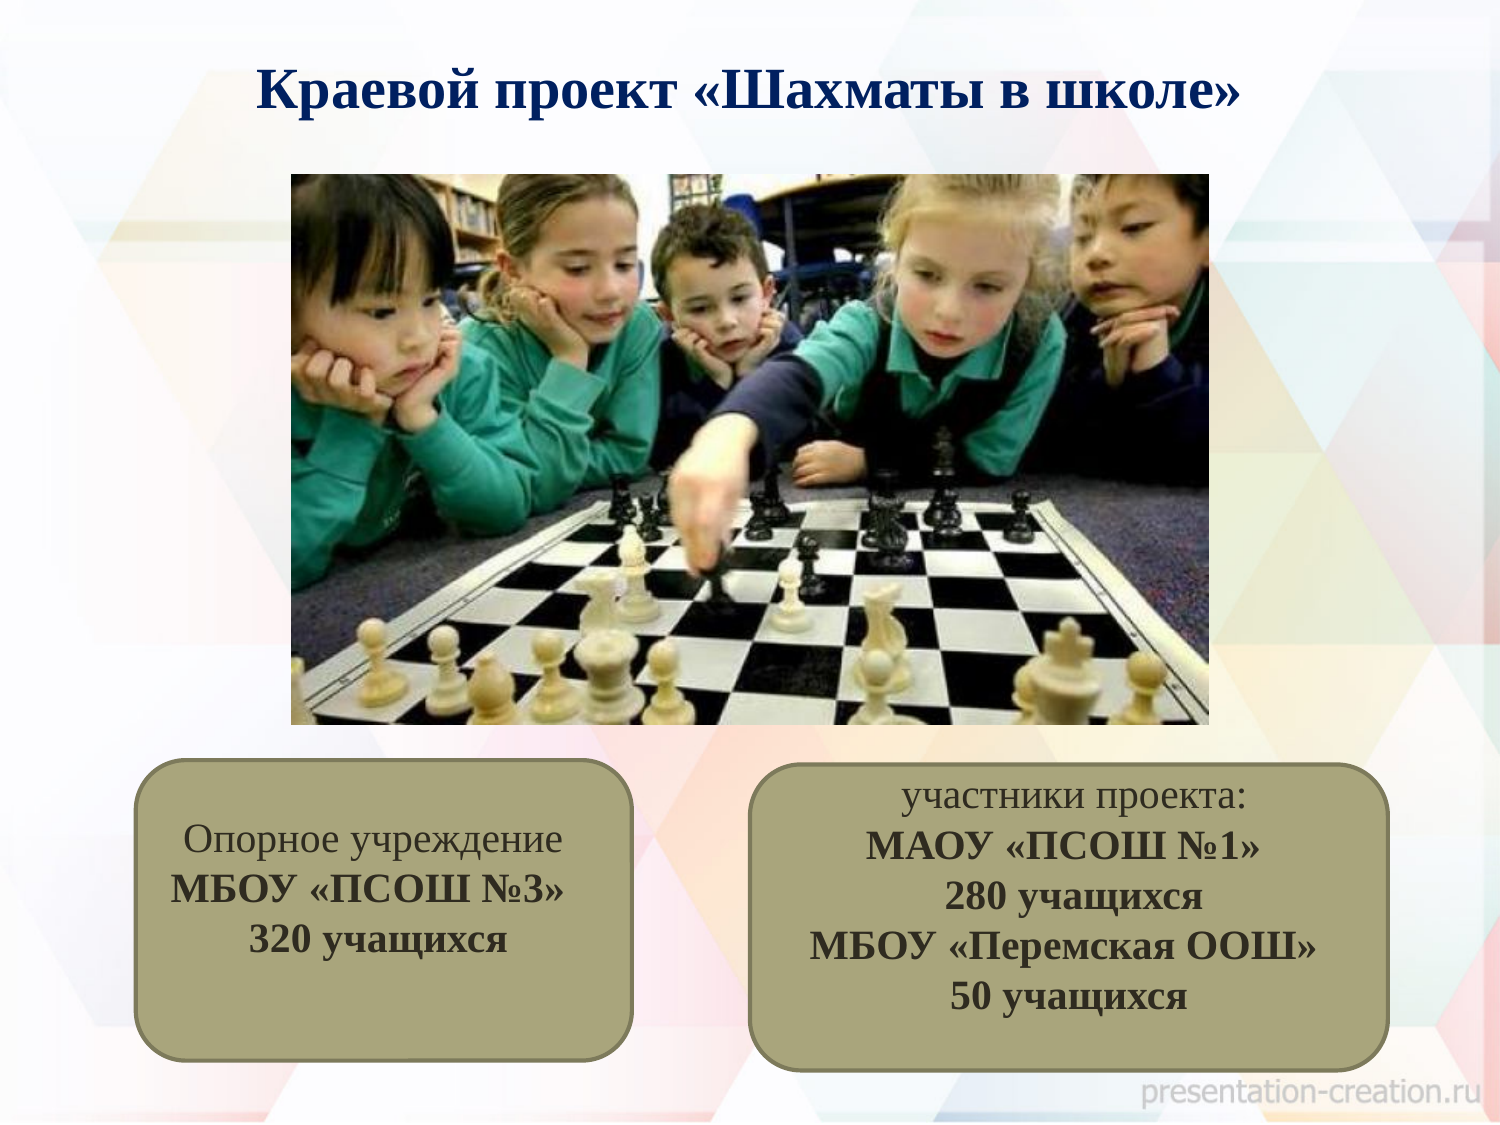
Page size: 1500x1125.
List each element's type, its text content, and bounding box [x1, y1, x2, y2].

picture [0, 0, 1500, 1125]
text_box Краевой проект «Шахматы в школе» [194, 42, 1306, 128]
text_box участники проекта: МАОУ «ПСОШ №1» 280 учащихся МБОУ «Перемская ООШ» 50 учащихся [747, 762, 1390, 1073]
text_box Опорное учреждение МБОУ «ПСОШ №3» 320 учащихся [133, 758, 634, 1063]
